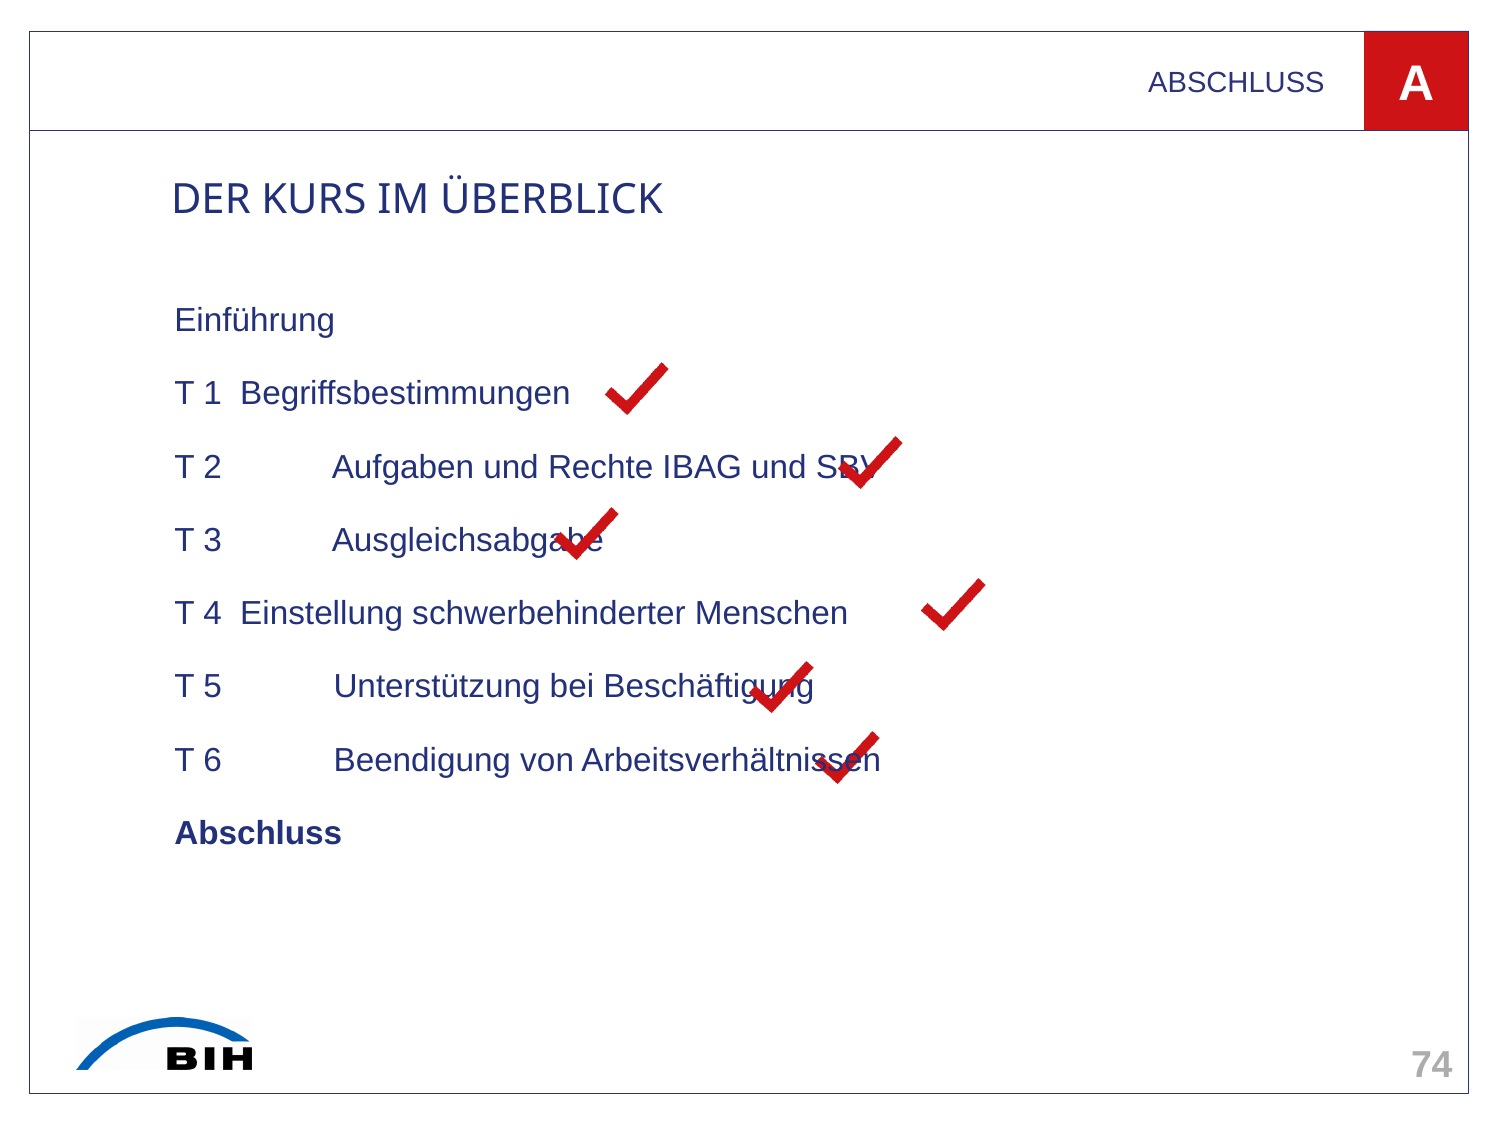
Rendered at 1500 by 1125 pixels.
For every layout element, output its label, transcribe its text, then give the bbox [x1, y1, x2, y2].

text_box Einführung T 1 Begriffsbestimmungen T 2 Aufgaben und Rechte IBAG und SBV T 3 Ausgleichsabgabe T 4 Einstellung schwerbehinderter Menschen T 5 Unterstützung bei Beschäftigung T 6 Beendigung von Arbeitsverhältnissen Abschluss [159, 290, 1318, 941]
picture [915, 562, 987, 634]
picture [598, 346, 671, 418]
picture [76, 1017, 252, 1070]
picture [548, 491, 620, 563]
picture [742, 644, 881, 788]
title DER KURS IM ÜBERBLICK [171, 177, 1316, 277]
picture [832, 420, 904, 492]
list A [1364, 30, 1469, 130]
slide_number 74 [1130, 1032, 1468, 1093]
list ABSCHLUSS [29, 30, 1364, 130]
